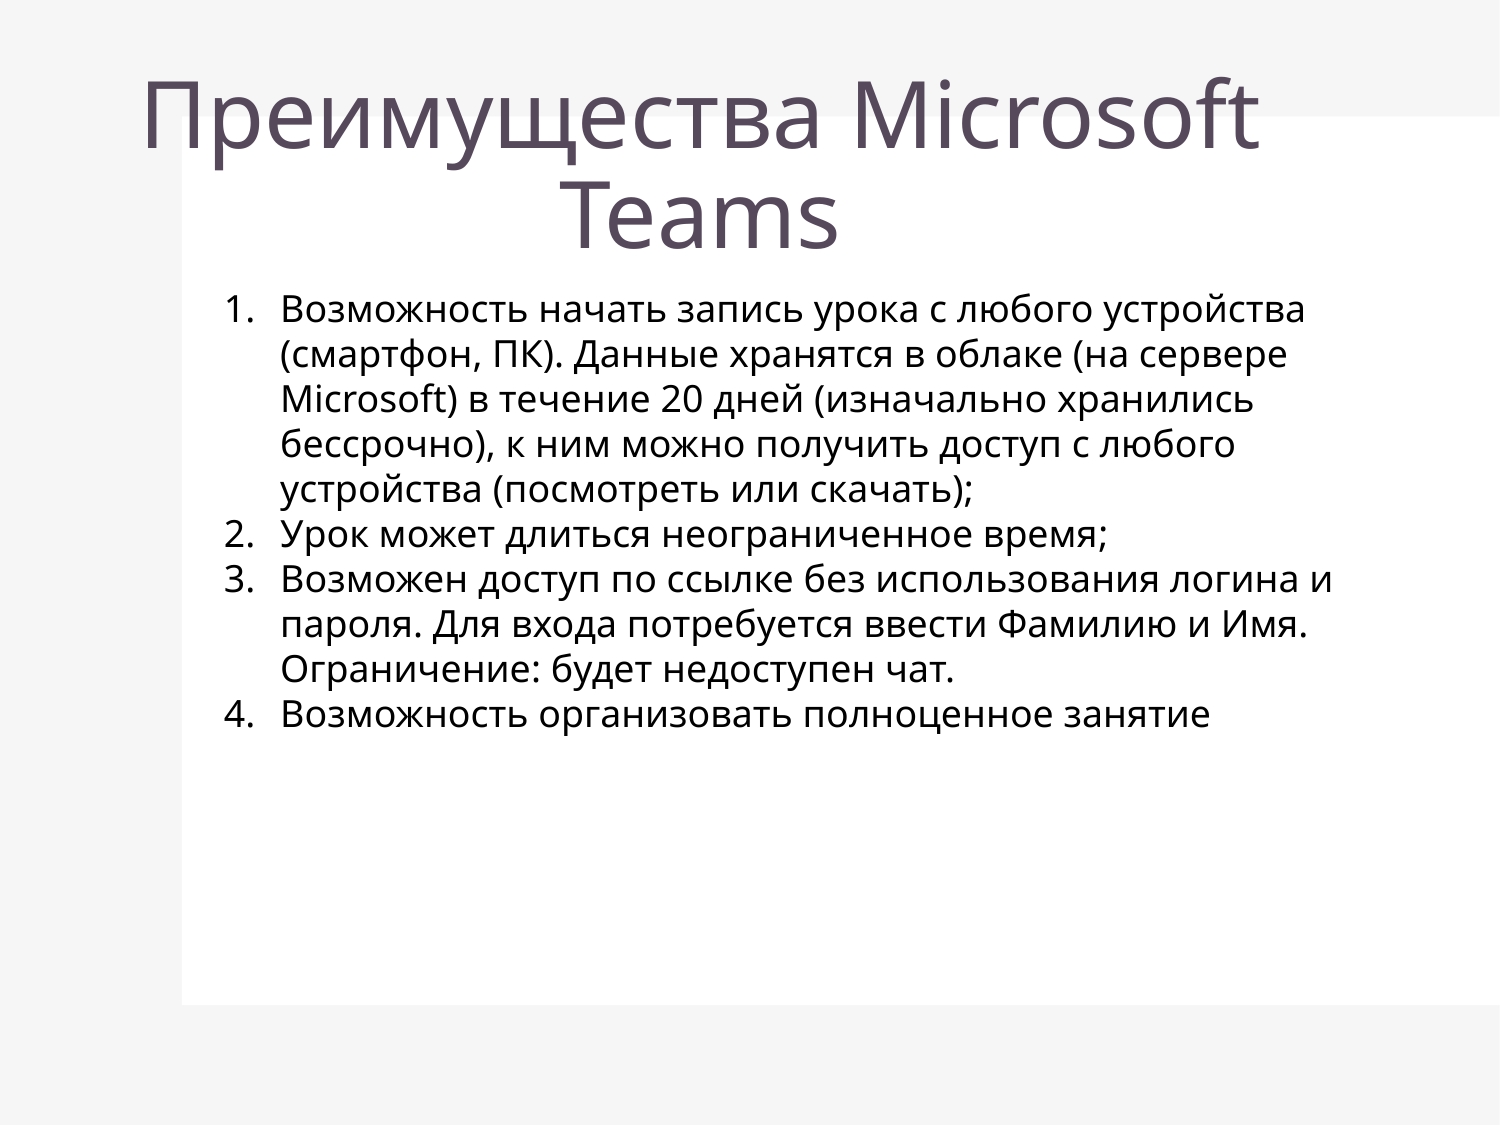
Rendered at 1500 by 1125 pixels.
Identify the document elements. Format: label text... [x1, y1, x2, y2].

text_box Возможность начать запись урока с любого устройства (смартфон, ПК). Данные хранятся в облаке (на сервере Microsoft) в течение 20 дней (изначально хранились бессрочно), к ним можно получить доступ с любого устройства (посмотреть или скачать); Урок может длиться неограниченное время; Возможен доступ по ссылке без использования логина и пароля. Для входа потребуется ввести Фамилию и Имя. Ограничение: будет недоступен чат. Возможность организовать полноценное занятие [209, 277, 1405, 742]
title Преимущества Microsoft Teams [51, 59, 1349, 278]
